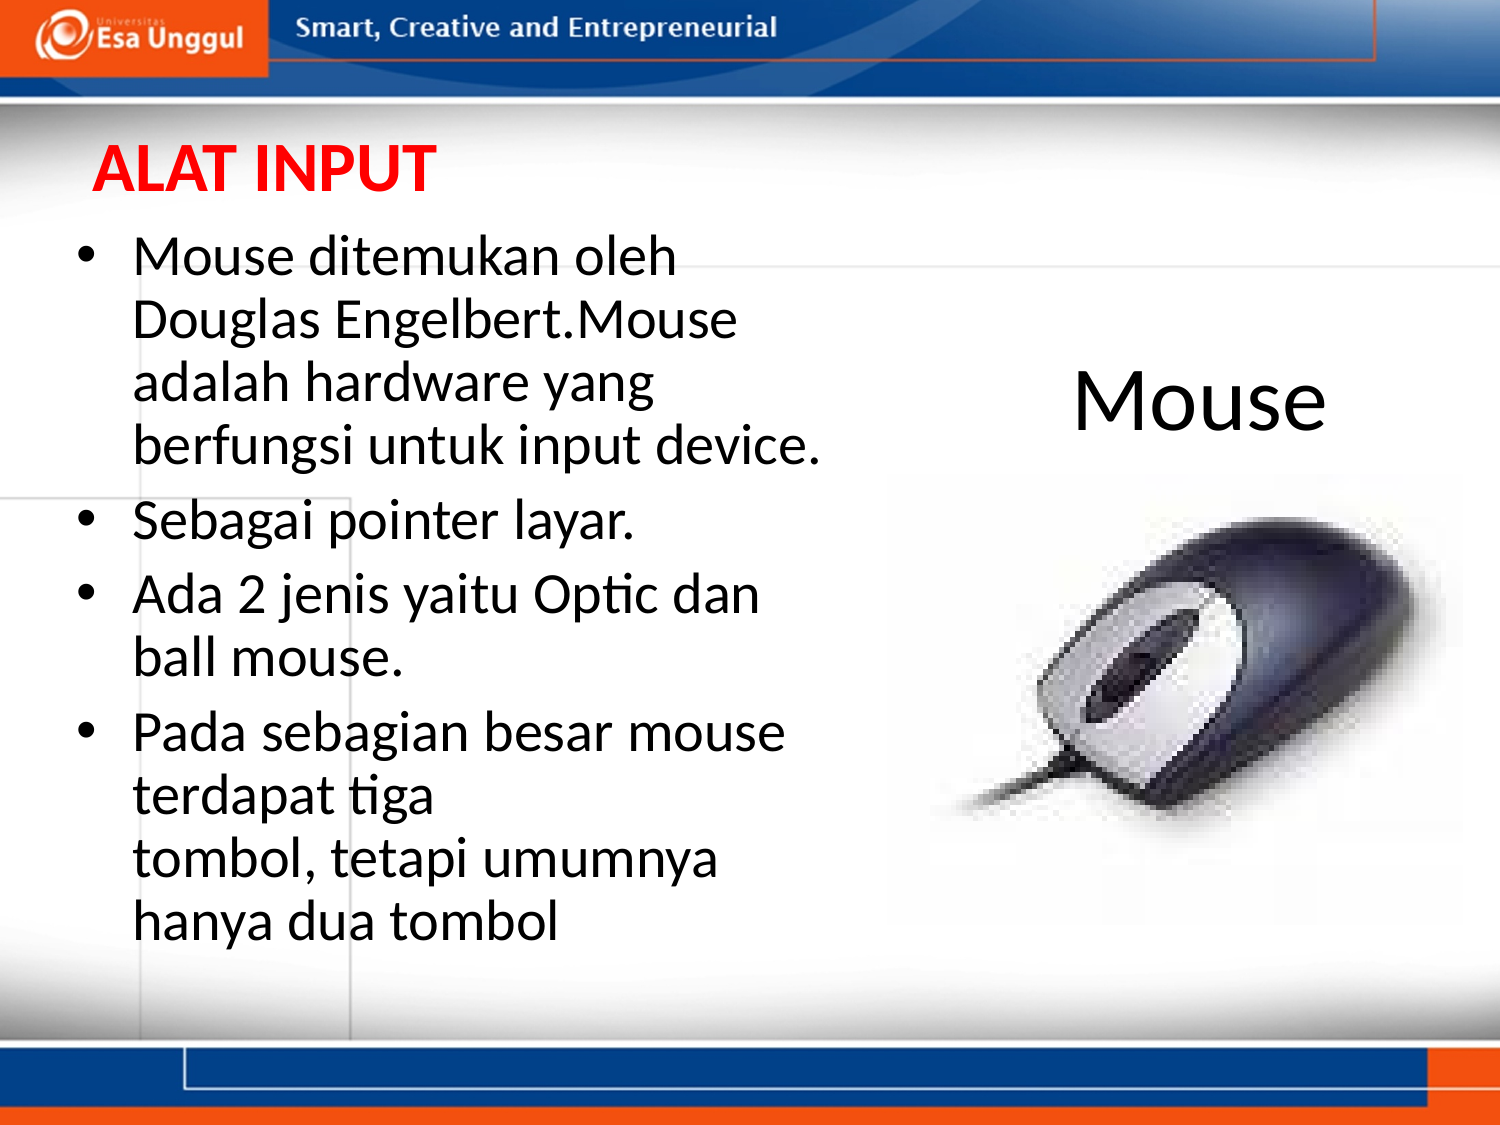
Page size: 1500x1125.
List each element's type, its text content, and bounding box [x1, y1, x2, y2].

picture [0, 0, 1500, 1125]
list Mouse ditemukan oleh Douglas Engelbert.Mouse adalah hardware yang berfungsi untuk input device. Sebagai pointer layar. Ada 2 jenis yaitu Optic dan ball mouse. Pada sebagian besar mouse terdapat tiga tombol, tetapi umumnya hanya dua tombol [61, 217, 850, 1006]
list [887, 474, 1463, 926]
text_box ALAT INPUT [61, 112, 470, 214]
title Mouse [1012, 299, 1388, 473]
